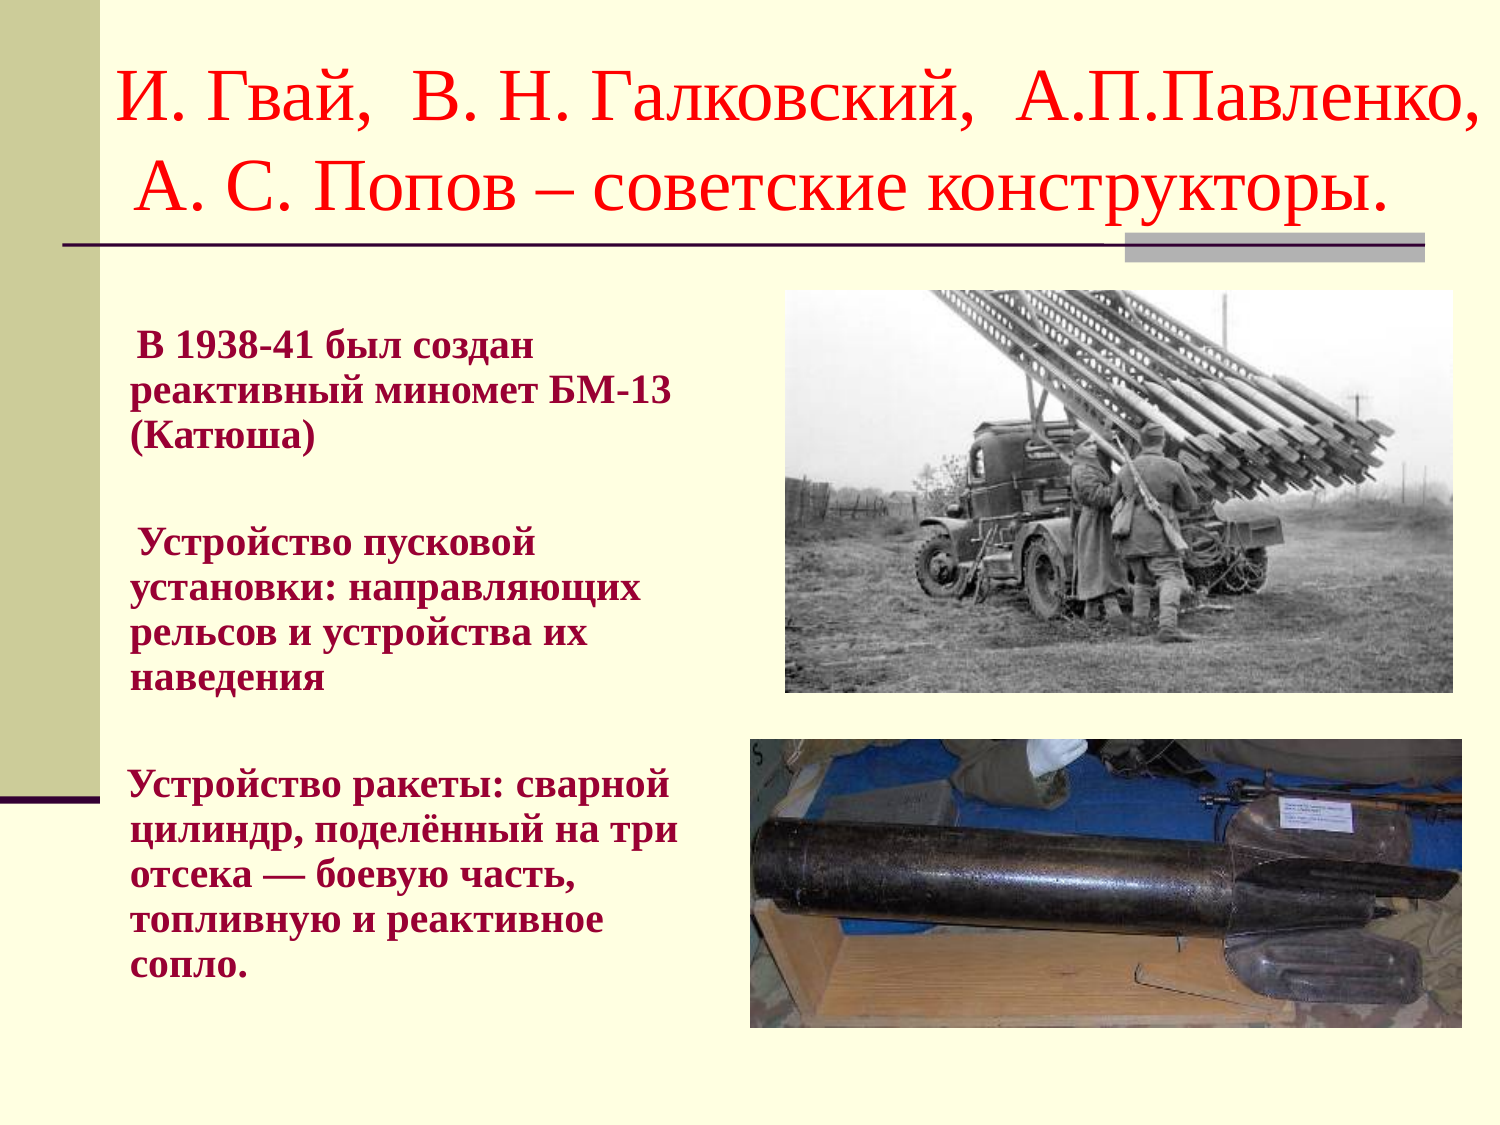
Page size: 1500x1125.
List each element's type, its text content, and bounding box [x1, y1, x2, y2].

picture [749, 739, 1462, 1029]
title И. Гвай, В. Н. Галковский, А.П.Павленко, А. С. Попов – советские конструкторы. [100, 42, 1500, 230]
list В 1938-41 был создан реактивный миномет БМ-13 (Катюша) Устройство пусковой установки: направляющих рельсов и устройства их наведения Устройство ракеты: сварной цилиндр, поделённый на три отсека — боевую часть, топливную и реактивное сопло. [58, 266, 698, 1011]
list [785, 290, 1453, 693]
